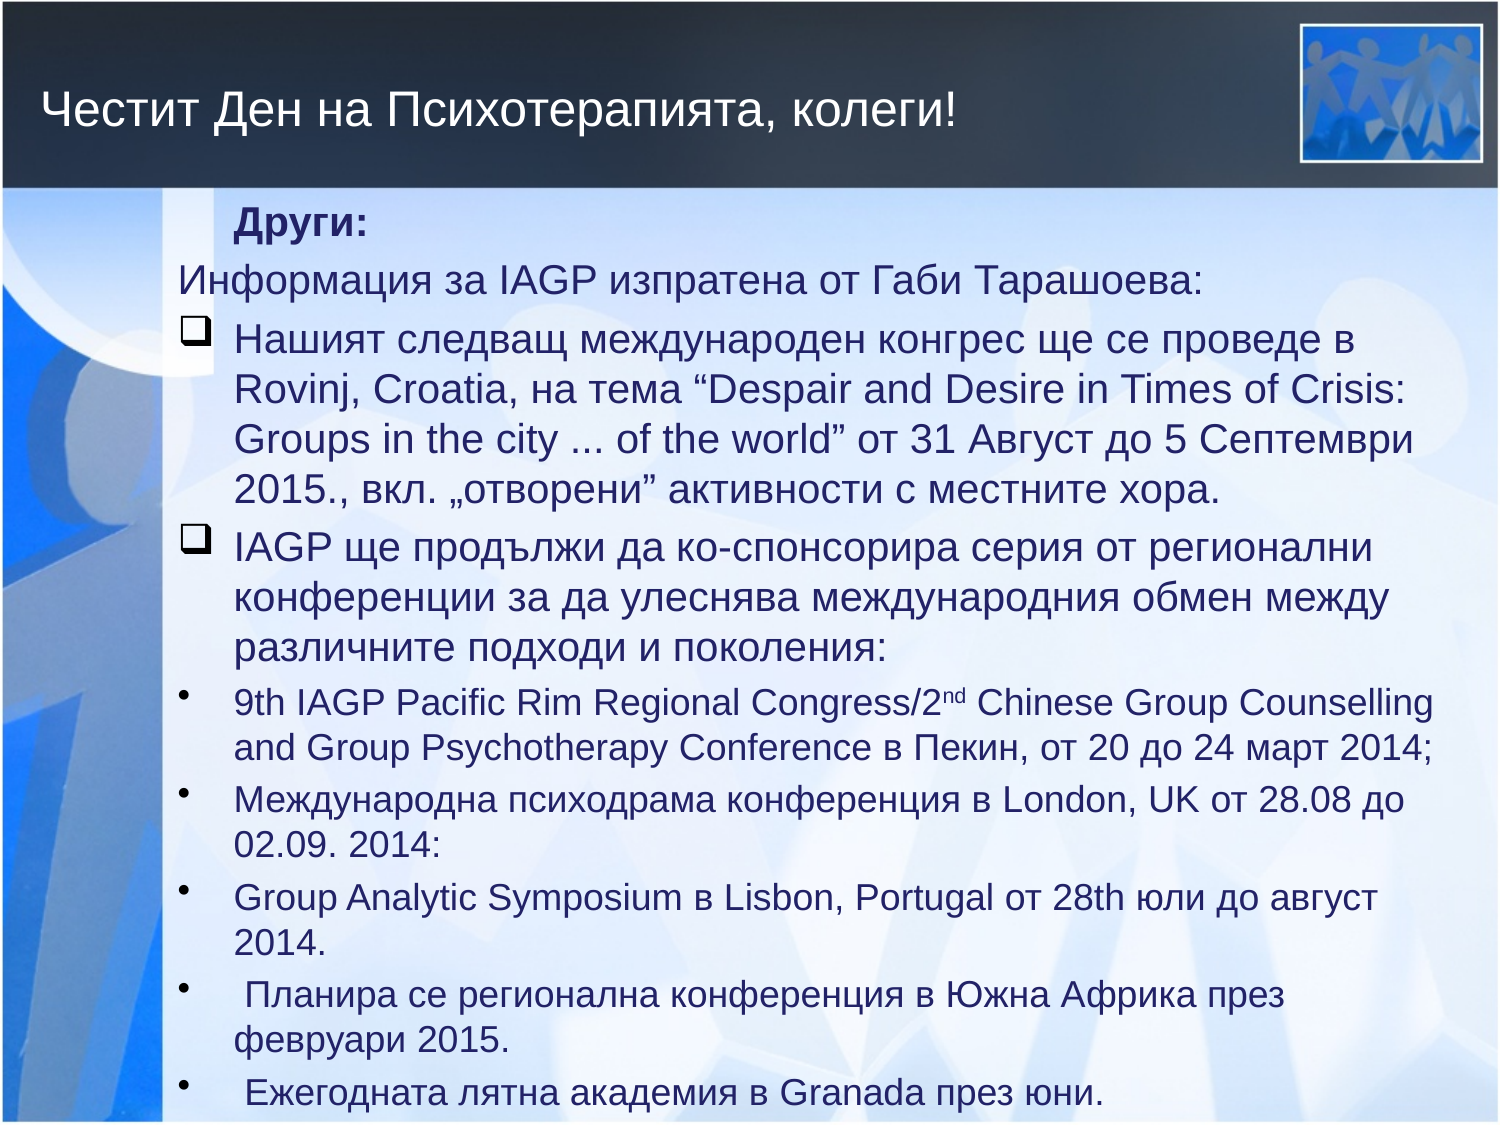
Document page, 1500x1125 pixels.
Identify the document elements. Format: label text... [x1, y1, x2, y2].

list Други: Информация за IAGP изпратена от Габи Тарашоева: Нашият следващ международен конгрес ще се проведе в Rovinj, Croatia, на тема “Despair and Desire in Times of Crisis: Groups in the city ... of the world” от 31 Aвгуст дo 5 Септември 2015., вкл. „отворени” активности с местните хора. IAGP ще продължи да ко-спонсорира серия от регионални конференции за да улеснява международния обмен между различните подходи и поколения: 9th IAGP Pacific Rim Regional Congress/2nd Chinese Group Counselling and Group Psychotherapy Conference в Пекин, от 20 дo 24 март 2014; Международна психодрама конференция в London, UK от 28.08 до 02.09. 2014: Group Analytic Symposium в Lisbon, Portugal от 28th юли дo август 2014. Планира се регионална конференция в Южна Африка през февруари 2015. Ежегодната лятна академия в Granada през юни. [162, 187, 1476, 1125]
picture [0, 0, 1500, 1125]
title Честит Ден на Психотерапията, колеги! [24, 37, 1476, 176]
